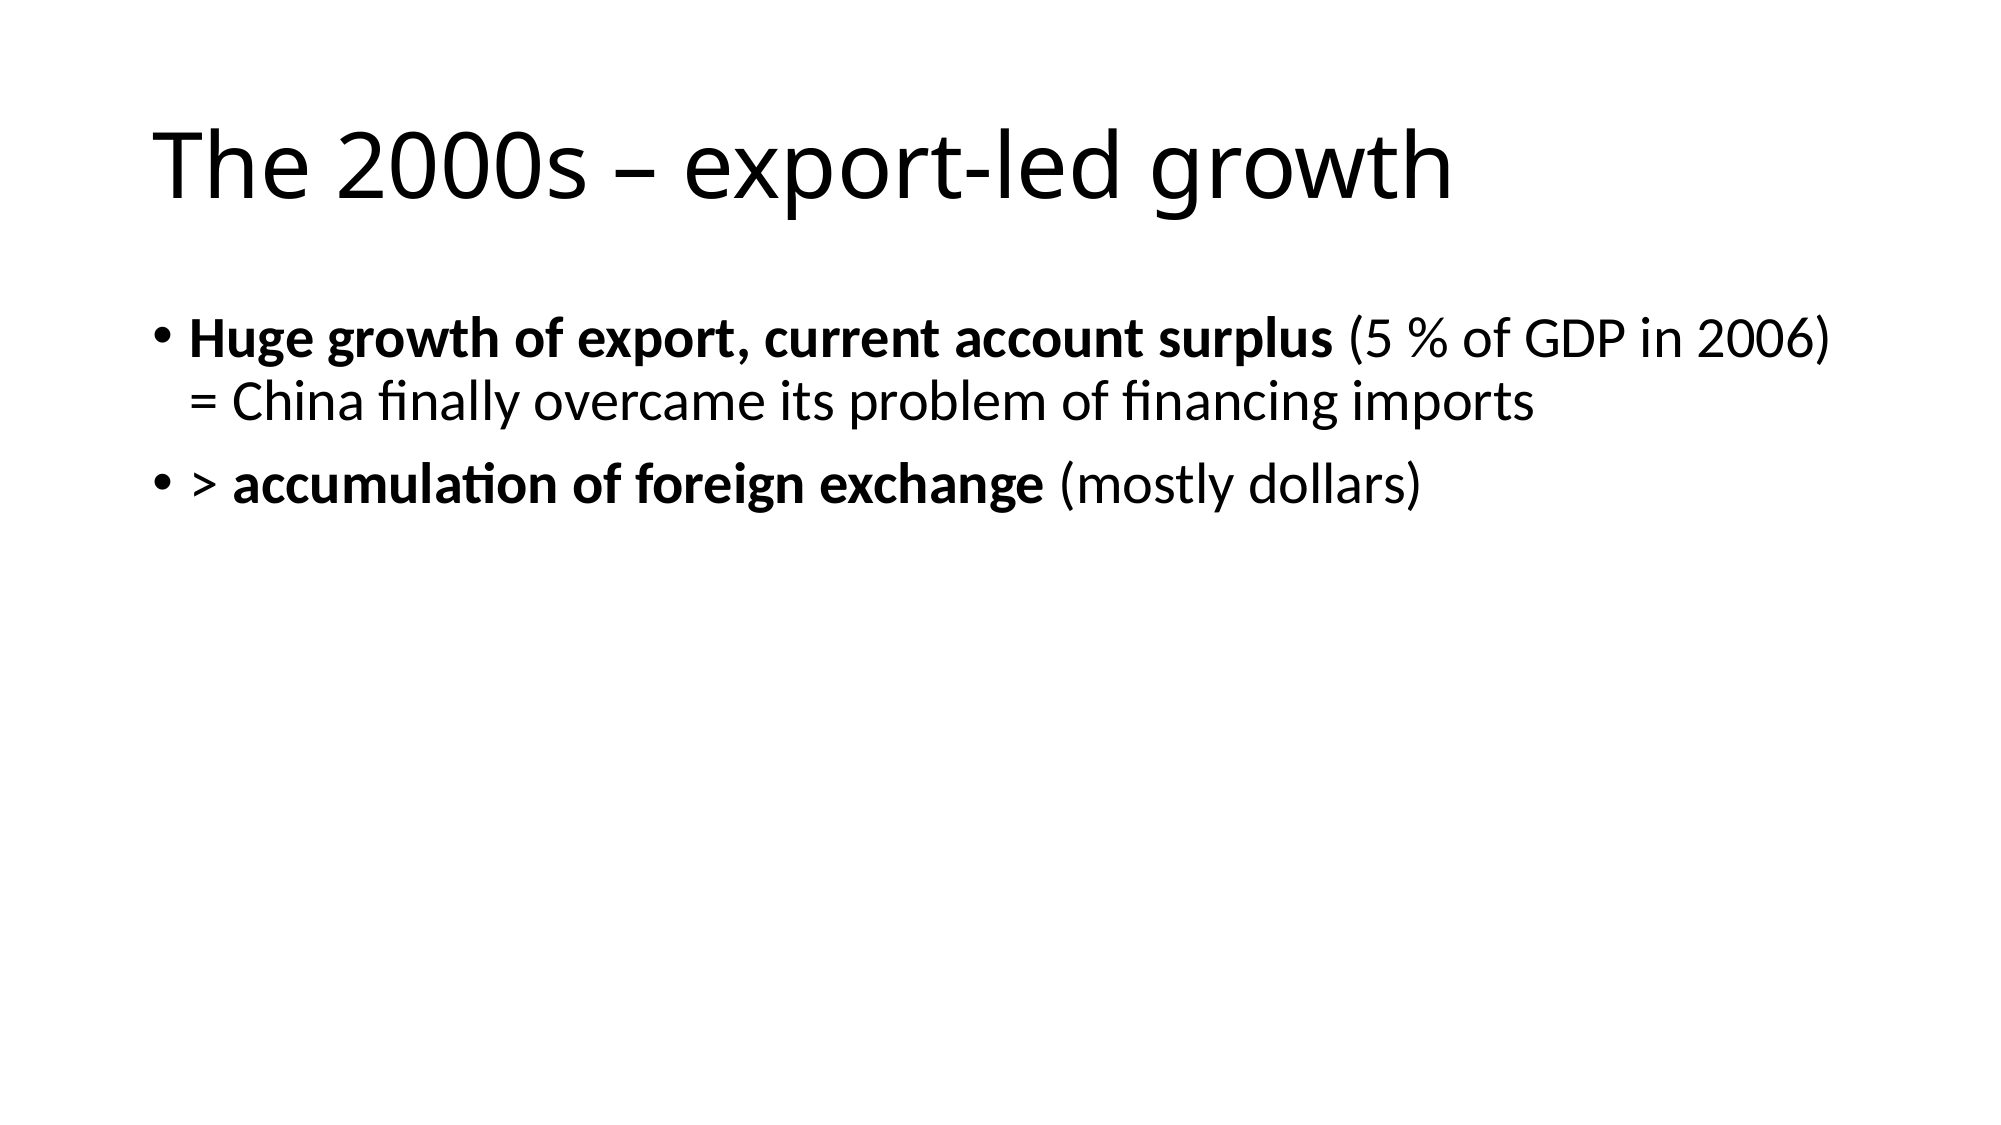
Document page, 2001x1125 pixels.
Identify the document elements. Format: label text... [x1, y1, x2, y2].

title The 2000s – export-led growth [137, 59, 1863, 278]
list Huge growth of export, current account surplus (5 % of GDP in 2006) = China finally overcame its problem of financing imports > accumulation of foreign exchange (mostly dollars) [137, 299, 1863, 1014]
